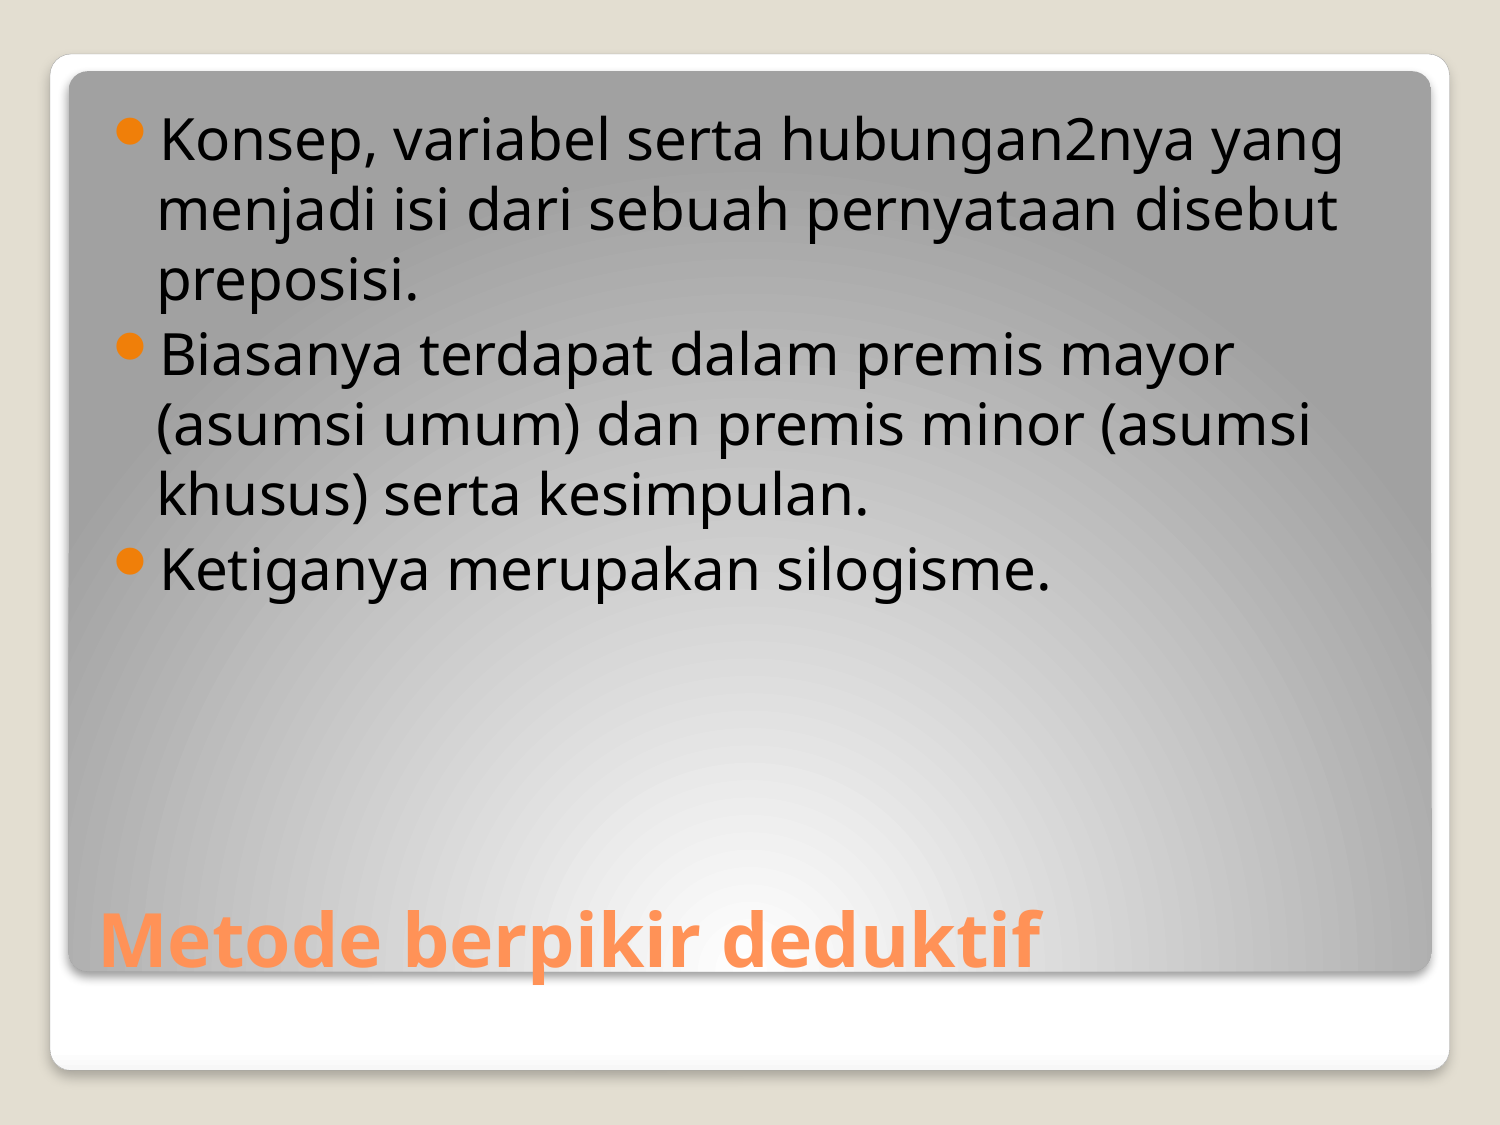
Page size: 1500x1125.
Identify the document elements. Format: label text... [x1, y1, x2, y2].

list Konsep, variabel serta hubungan2nya yang menjadi isi dari sebuah pernyataan disebut preposisi. Biasanya terdapat dalam premis mayor (asumsi umum) dan premis minor (asumsi khusus) serta kesimpulan. Ketiganya merupakan silogisme. [82, 86, 1425, 774]
title Metode berpikir deduktif [82, 817, 1425, 990]
